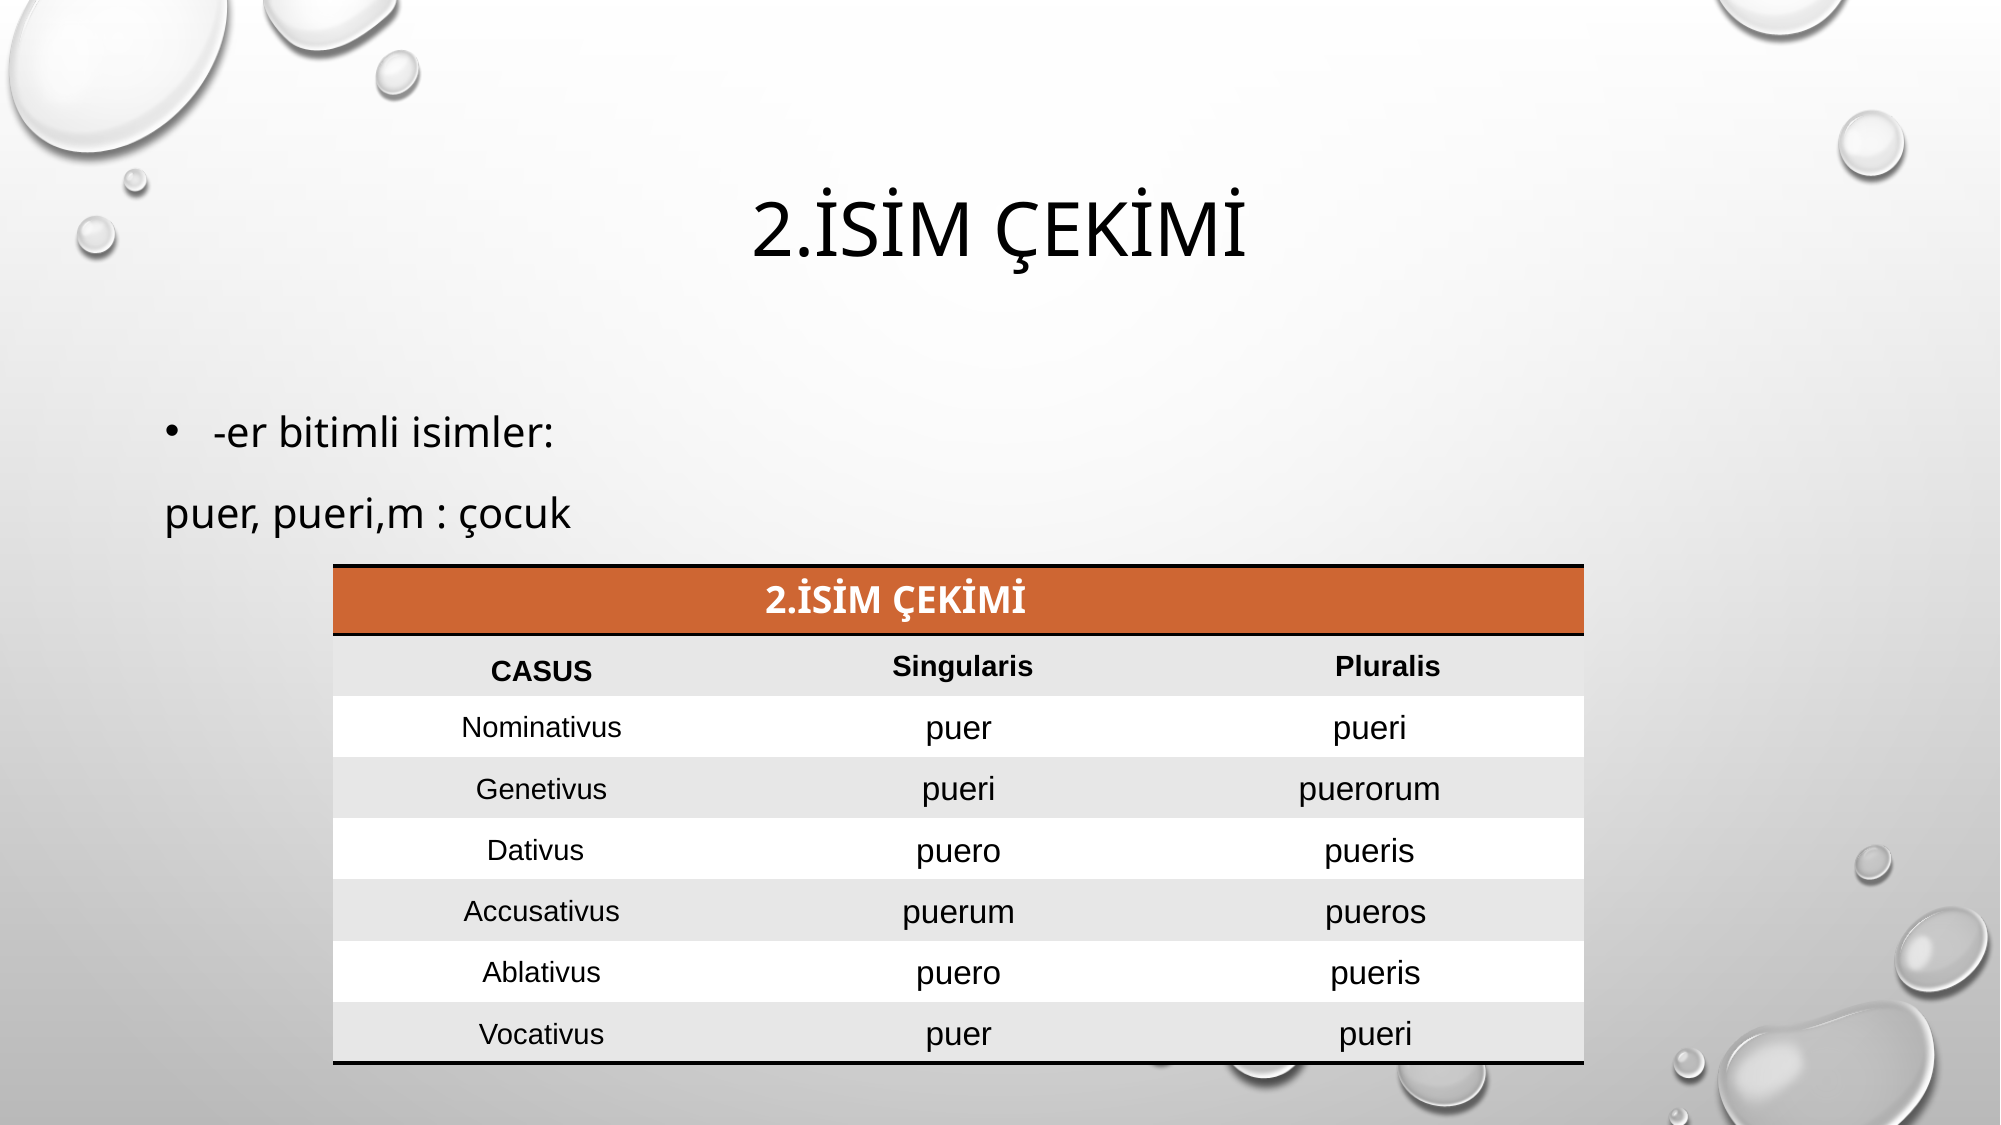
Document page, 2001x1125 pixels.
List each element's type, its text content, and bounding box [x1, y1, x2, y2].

table_cell Ablativus [333, 941, 750, 1002]
table_cell pueri [750, 757, 1167, 818]
table_cell CASUS [333, 636, 750, 696]
table_cell puer [750, 1002, 1167, 1061]
table_header [1167, 568, 1584, 633]
table_cell pueri [1167, 1002, 1584, 1061]
title 2.İSİM ÇEKİMİ [149, 101, 1851, 364]
table_cell Accusativus [333, 879, 750, 941]
table_cell pueri [1167, 696, 1584, 757]
table_cell Vocativus [333, 1002, 750, 1061]
table_cell pueris [1167, 818, 1584, 879]
table_cell pueris [1167, 941, 1584, 1002]
table_cell puer [750, 696, 1167, 757]
table_header [333, 568, 750, 633]
picture [0, 0, 2000, 1125]
table_header 2.İSİM ÇEKİMİ [750, 568, 1167, 633]
table_cell puero [750, 818, 1167, 879]
table_cell Nominativus [333, 696, 750, 757]
list -er bitimli isimler: puer, pueri,m : çocuk [149, 388, 1850, 950]
table_cell puerorum [1167, 757, 1584, 818]
table_cell pueros [1167, 879, 1584, 941]
table_cell Pluralis [1167, 636, 1584, 696]
table_cell Singularis [750, 636, 1167, 696]
table_cell Genetivus [333, 757, 750, 818]
table_cell puerum [750, 879, 1167, 941]
table_cell puero [750, 941, 1167, 1002]
table_cell Dativus [333, 818, 750, 879]
